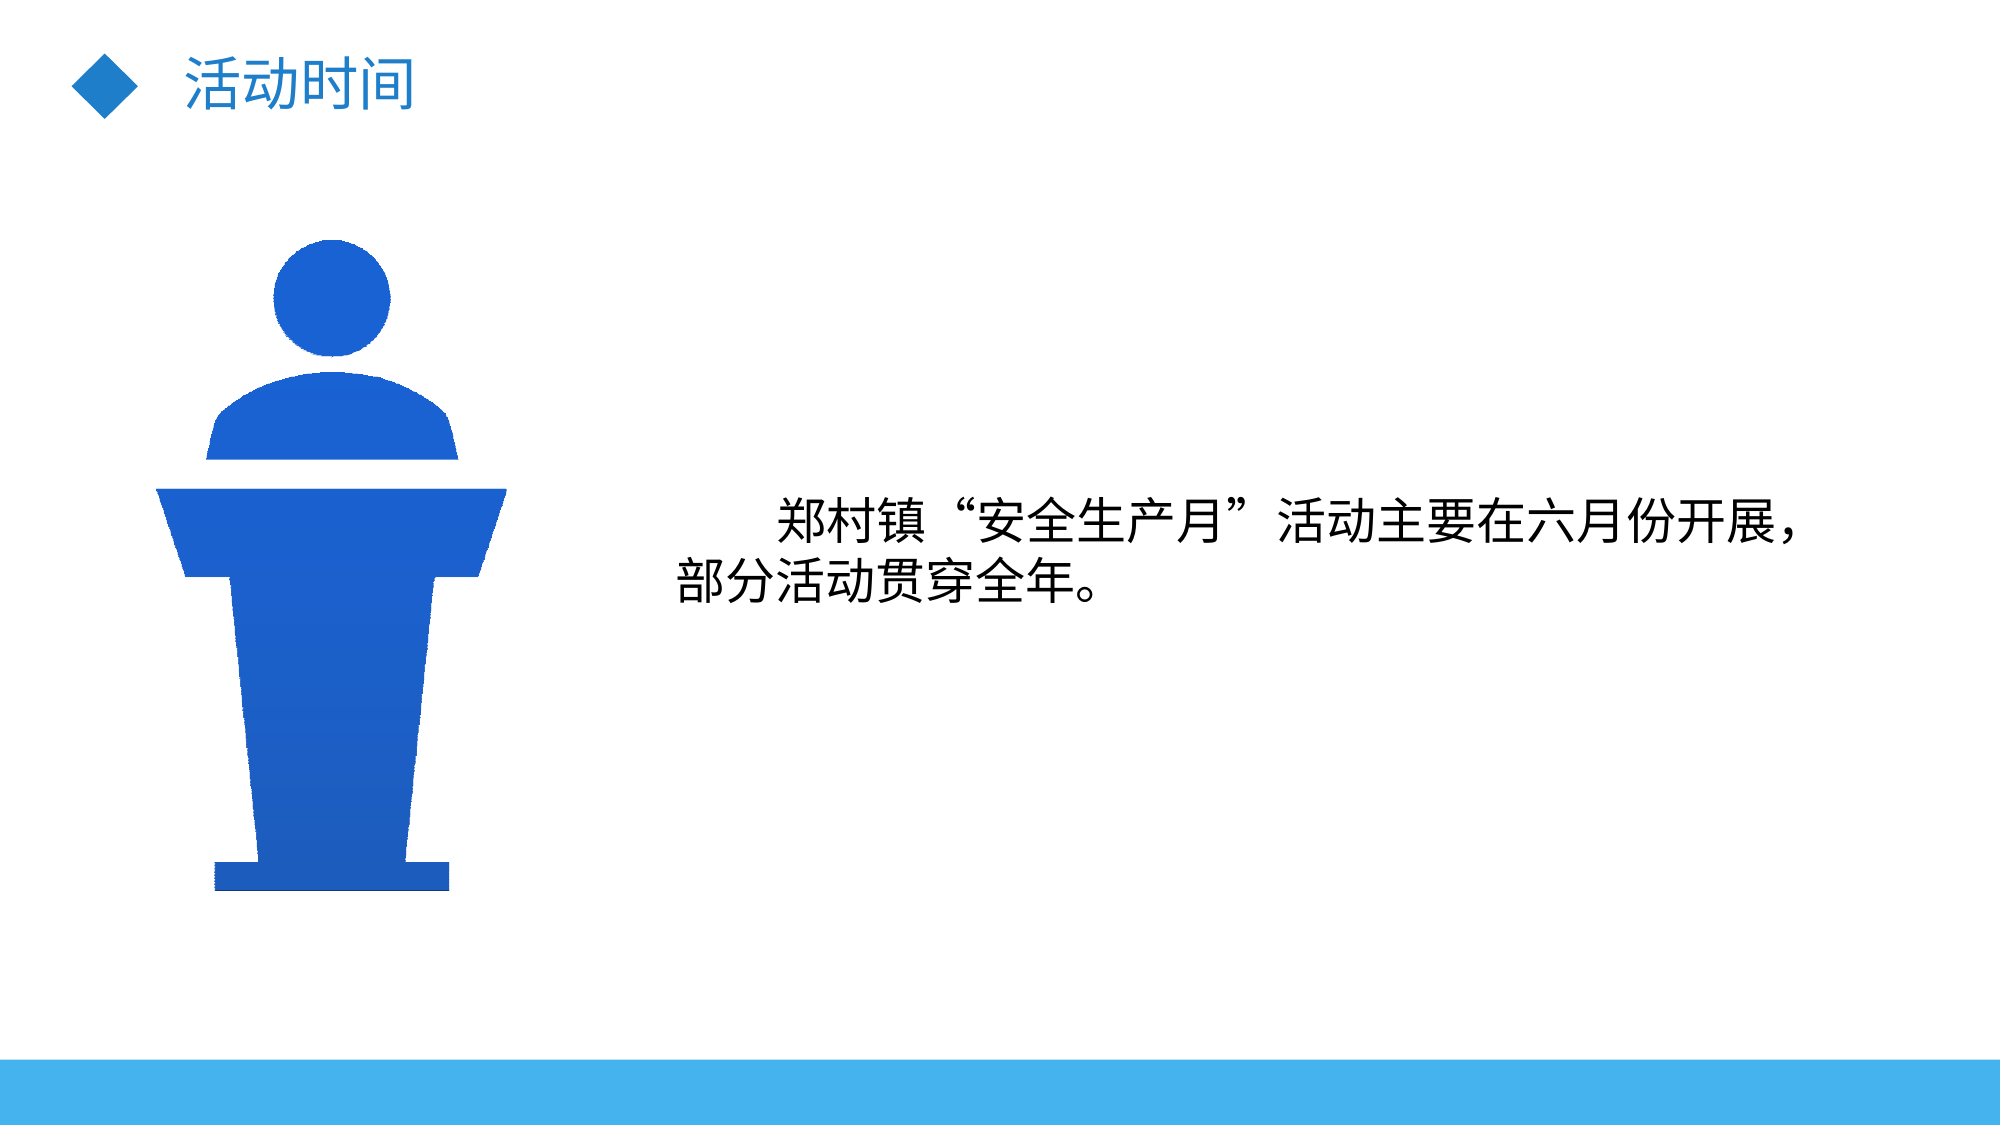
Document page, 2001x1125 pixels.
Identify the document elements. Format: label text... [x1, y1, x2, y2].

text_box [156, 240, 507, 891]
text_box [71, 53, 138, 119]
title 活动时间 [181, 45, 419, 236]
text_box [0, 1059, 2000, 1125]
text_box 郑村镇“安全生产月”活动主要在六月份开展，部分活动贯穿全年。 [544, 487, 1787, 610]
